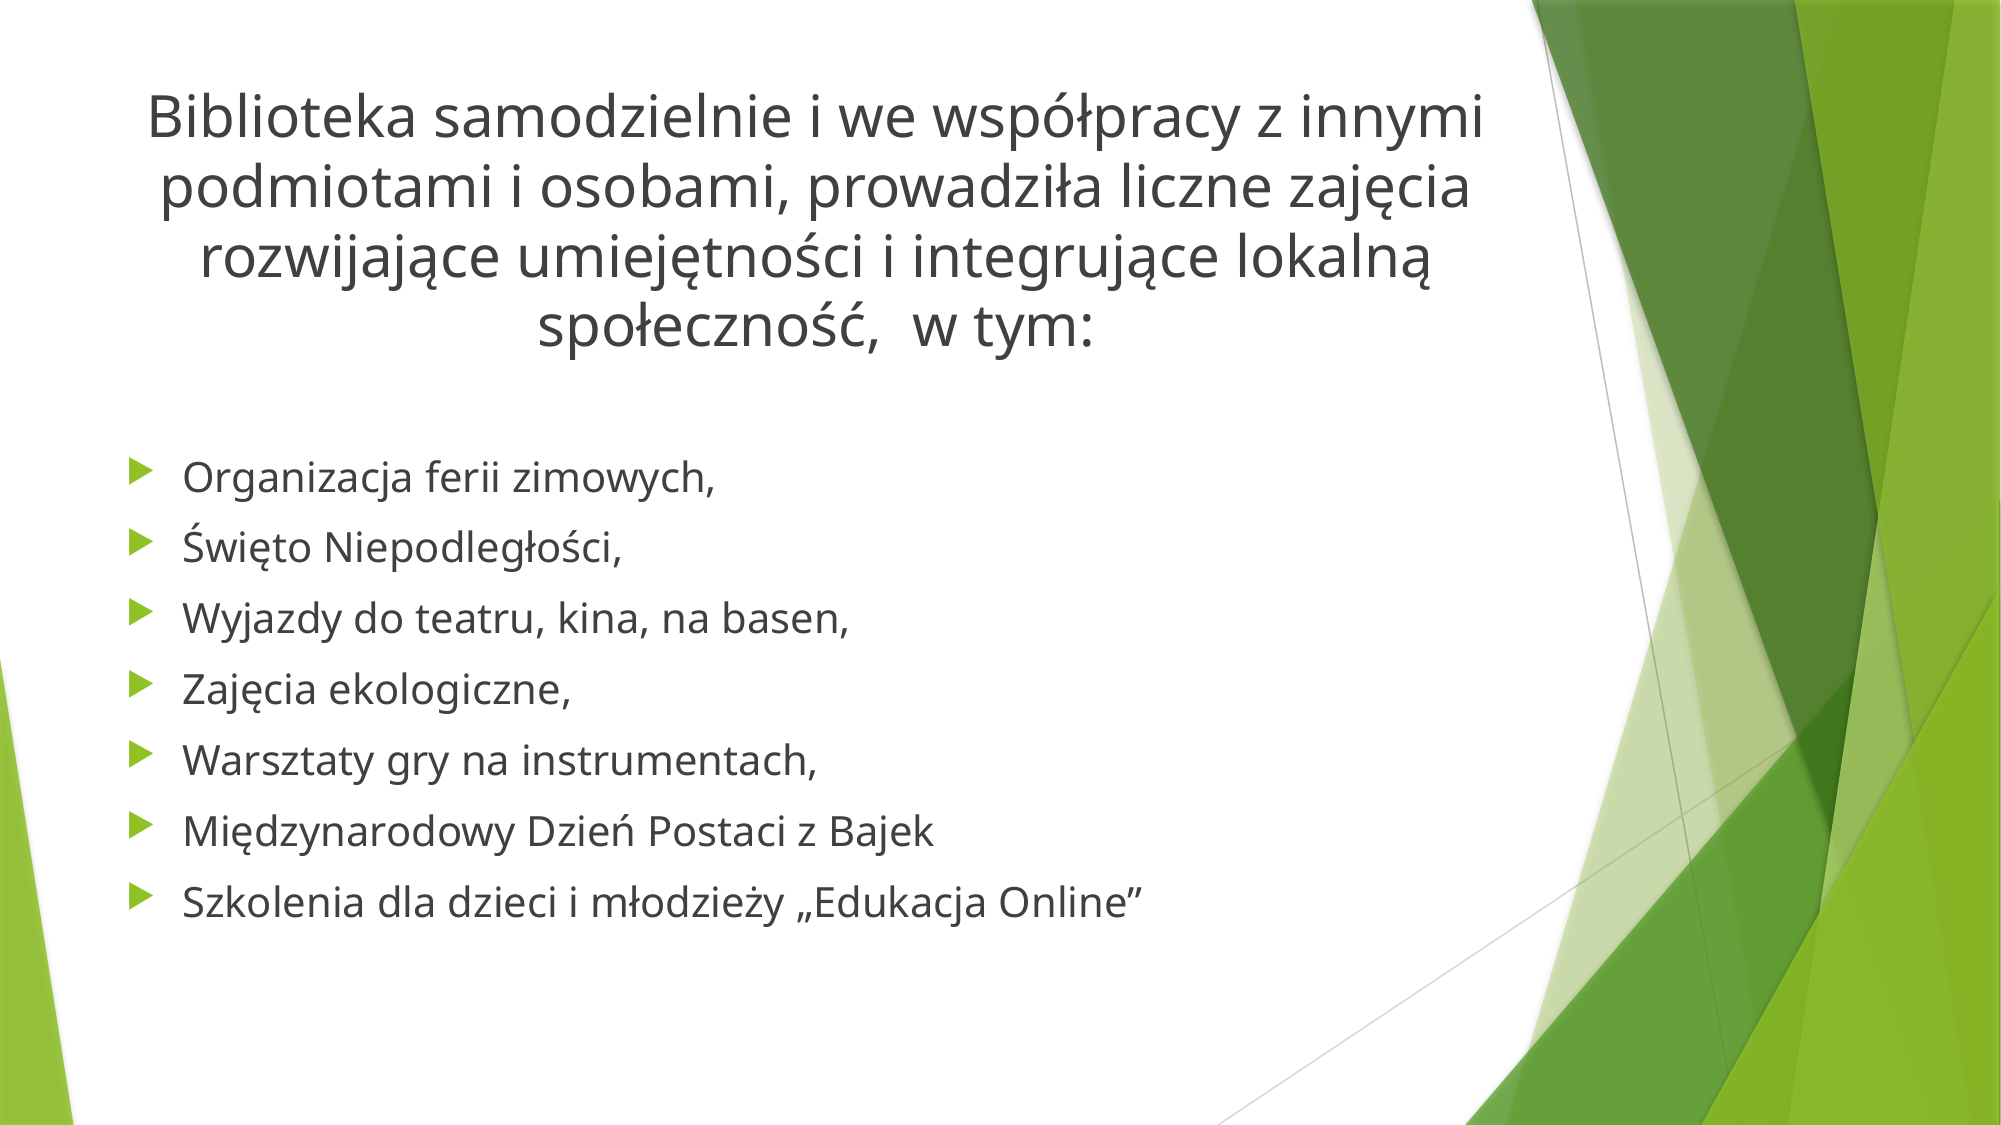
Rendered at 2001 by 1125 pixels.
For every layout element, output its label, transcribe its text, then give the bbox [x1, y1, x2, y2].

list Biblioteka samodzielnie i we współpracy z innymi podmiotami i osobami, prowadziła liczne zajęcia rozwijające umiejętności i integrujące lokalną społeczność, w tym: Organizacja ferii zimowych, Święto Niepodległości, Wyjazdy do teatru, kina, na basen, Zajęcia ekologiczne, Warsztaty gry na instrumentach, Międzynarodowy Dzień Postaci z Bajek Szkolenia dla dzieci i młodzieży „Edukacja Online” [111, 71, 1522, 991]
